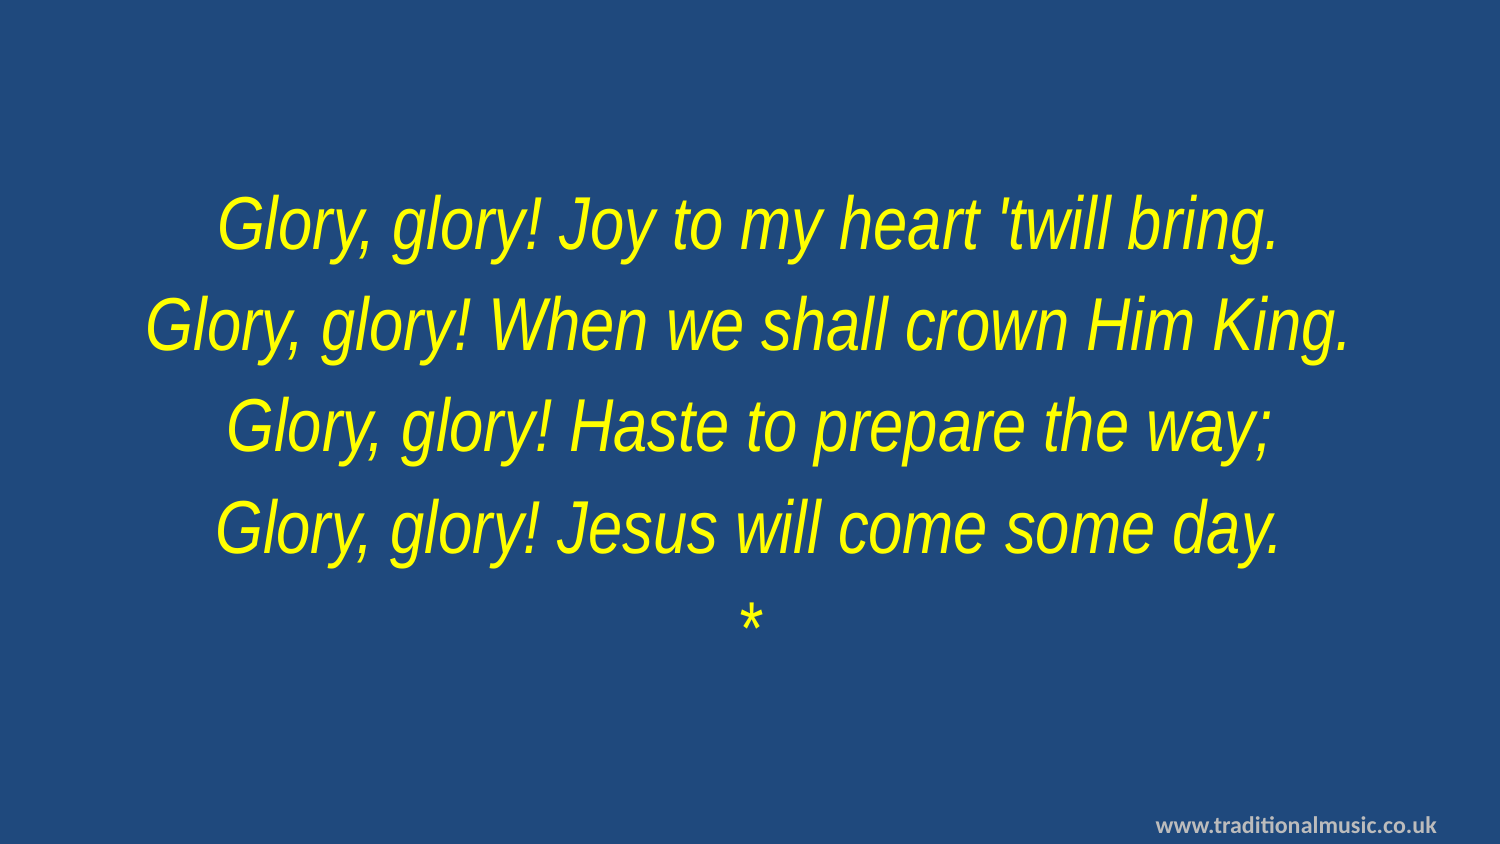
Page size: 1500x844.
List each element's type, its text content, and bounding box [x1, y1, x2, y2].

list Glory, glory! Joy to my heart 'twill bring. Glory, glory! When we shall crown Him King. Glory, glory! Haste to prepare the way; Glory, glory! Jesus will come some day. * [0, 0, 1500, 844]
